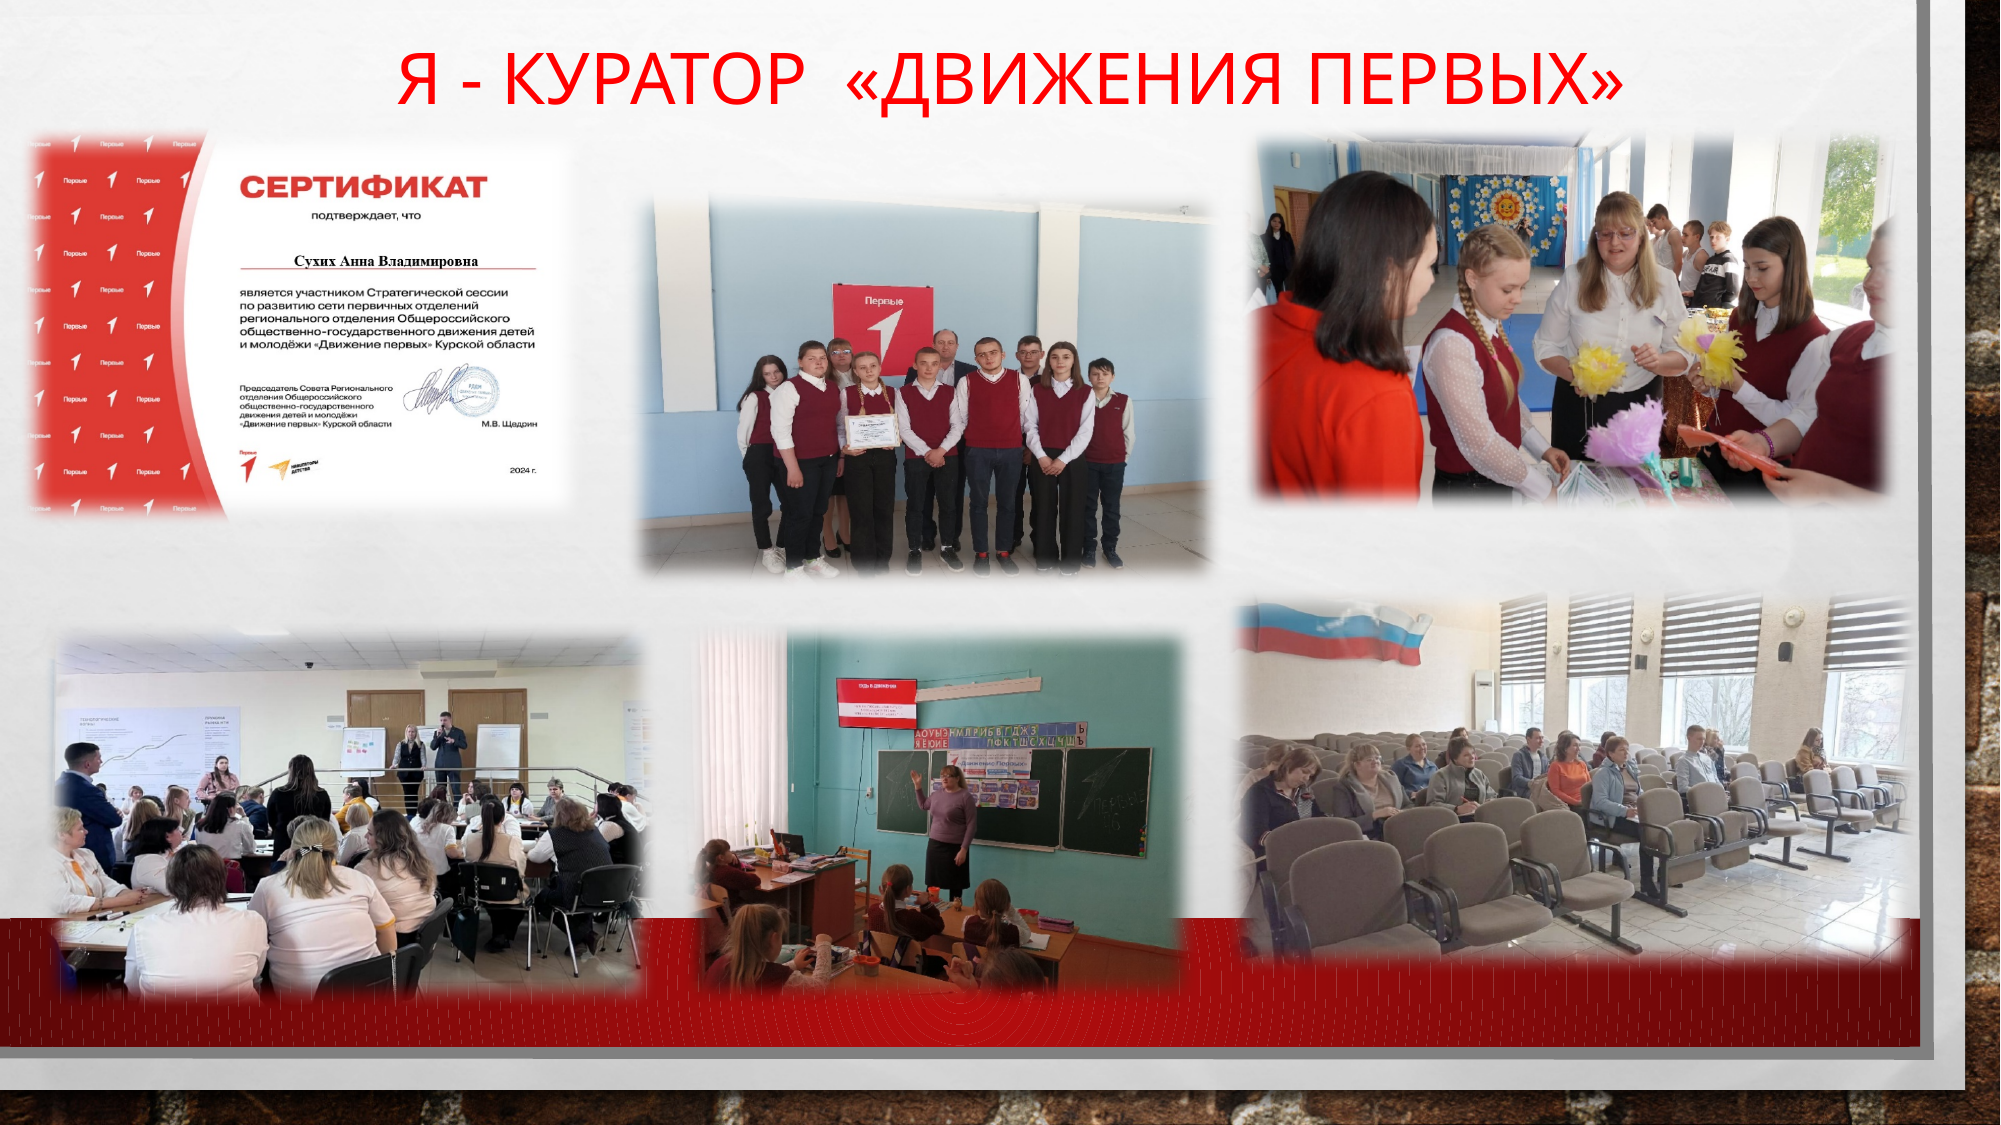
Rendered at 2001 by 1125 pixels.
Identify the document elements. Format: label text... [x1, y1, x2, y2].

title Я - Куратор «ДВИЖЕНИЯ ПЕРВЫХ» [373, 35, 1650, 188]
picture [1240, 125, 1903, 515]
picture [682, 619, 1200, 1008]
picture [19, 125, 587, 527]
picture [0, 0, 2000, 1125]
picture [624, 187, 1919, 977]
picture [42, 620, 658, 1009]
